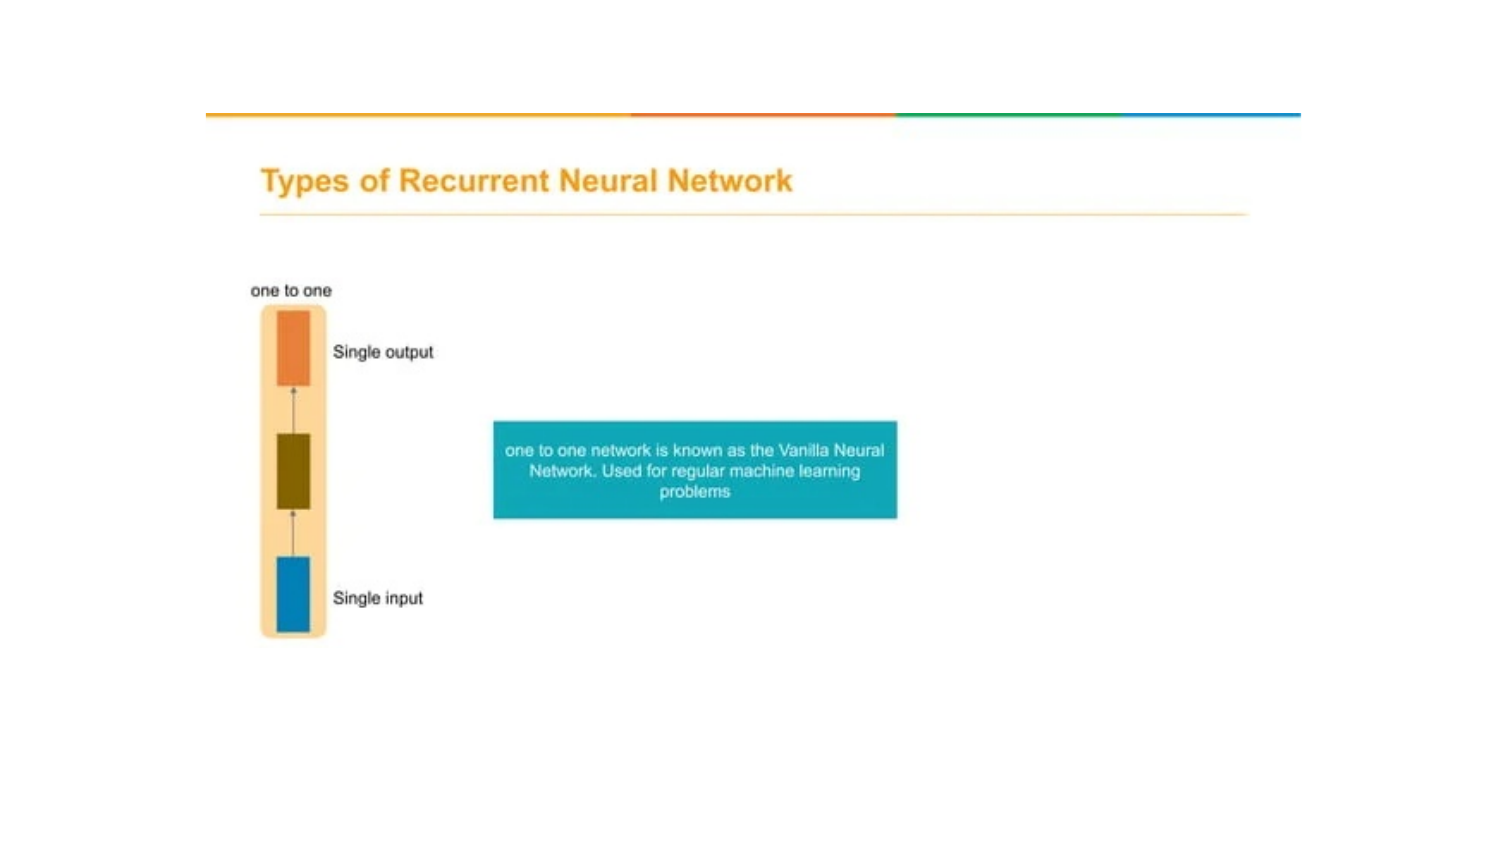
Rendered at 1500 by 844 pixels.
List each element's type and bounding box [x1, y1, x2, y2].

picture [205, 112, 1302, 649]
